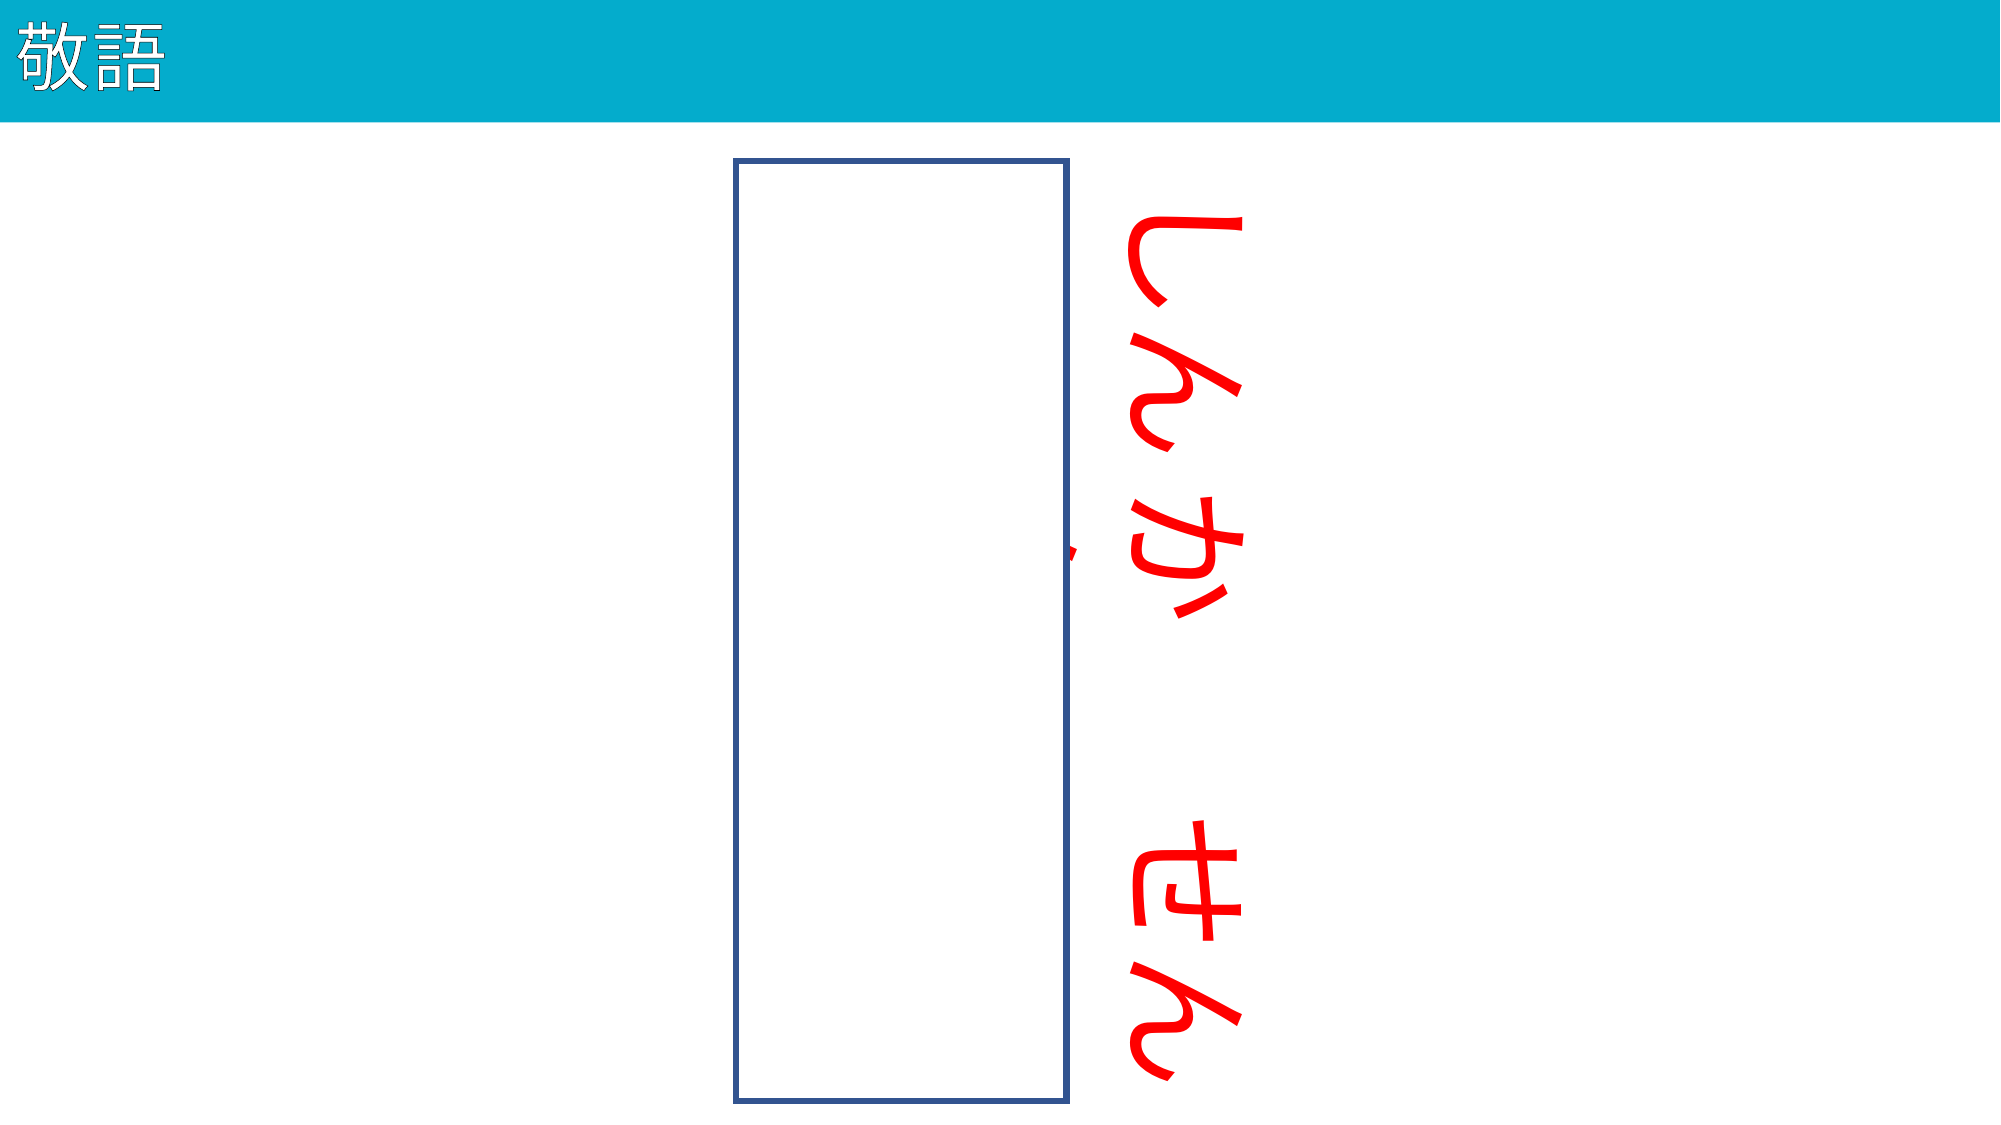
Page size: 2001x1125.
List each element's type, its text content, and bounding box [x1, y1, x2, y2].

text_box かん [1083, 471, 1281, 764]
text_box しん [1083, 170, 1281, 463]
text_box せん [1083, 799, 1281, 1093]
slide_number 50 [1712, 0, 2000, 123]
title 敬語 [0, 0, 1712, 123]
text_box [735, 160, 1068, 1102]
text_box 新幹線 [698, 147, 1108, 1125]
